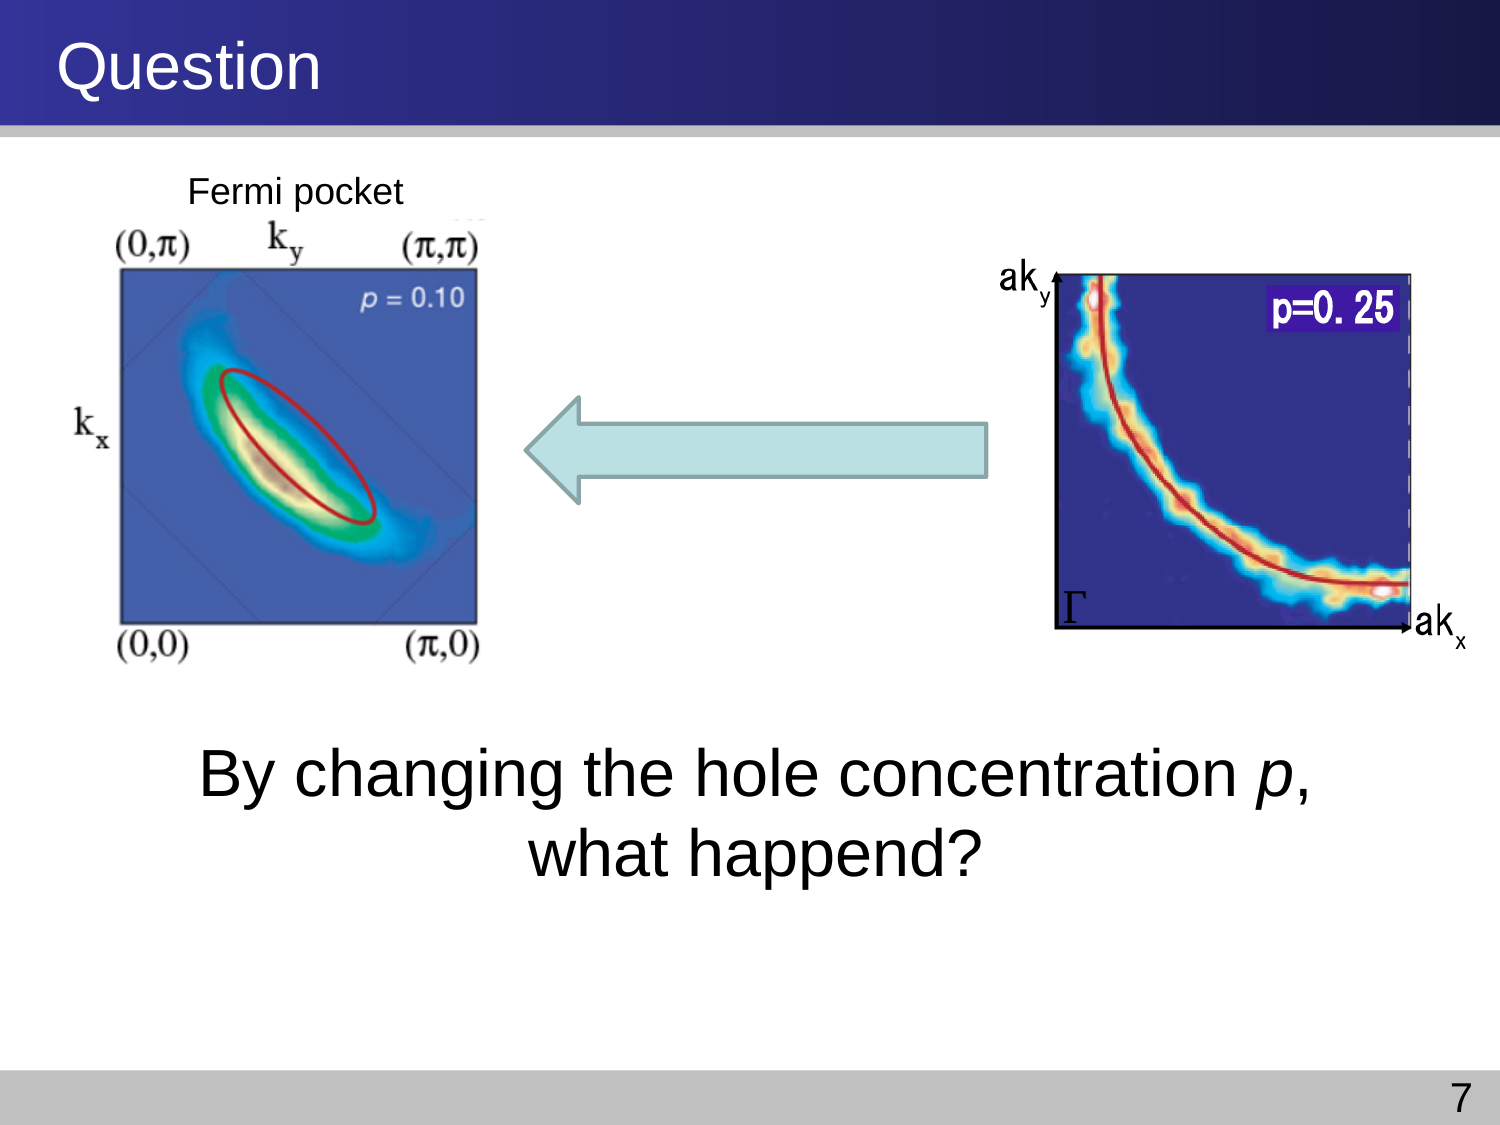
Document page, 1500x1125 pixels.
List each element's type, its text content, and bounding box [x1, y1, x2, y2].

text_box By changing the hole concentration p, what happend? [183, 722, 1328, 897]
text_box Question [41, 0, 1199, 126]
text_box Fermi pocket [172, 159, 419, 218]
picture [68, 219, 491, 666]
picture [997, 255, 1467, 654]
text_box [523, 395, 989, 506]
text_box 7 [1435, 1063, 1489, 1125]
